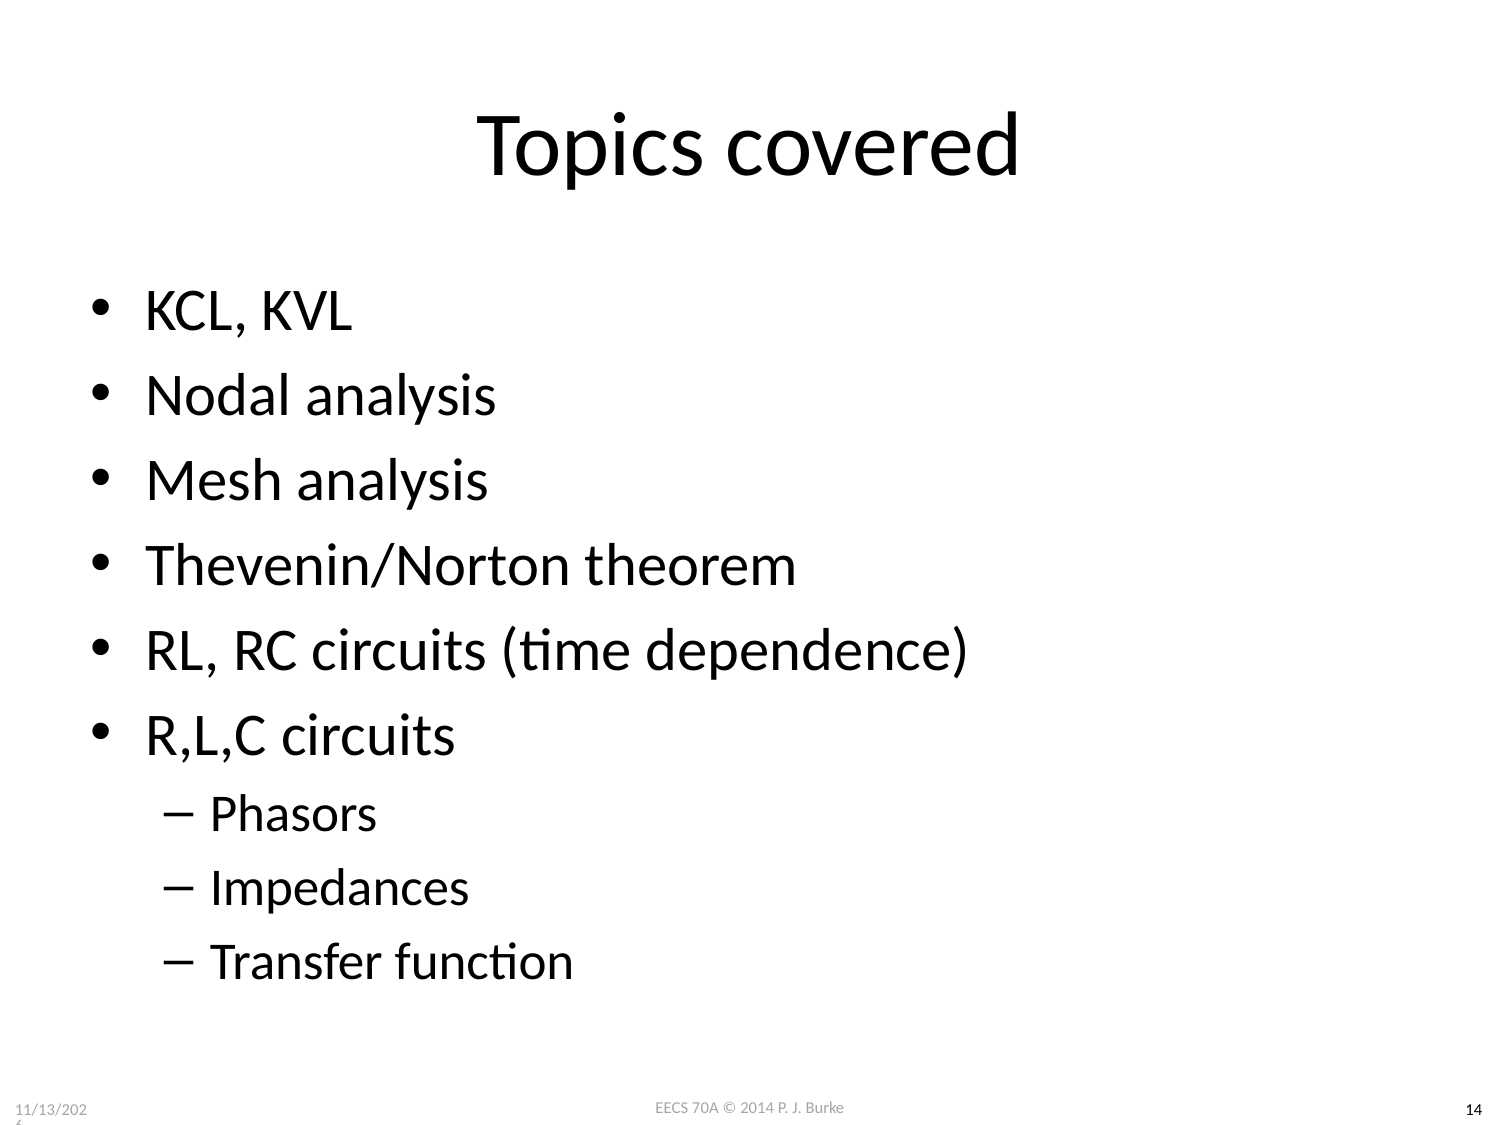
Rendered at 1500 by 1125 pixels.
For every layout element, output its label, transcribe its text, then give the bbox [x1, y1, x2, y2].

title Topics covered [75, 45, 1425, 233]
list KCL, KVL Nodal analysis Mesh analysis Thevenin/Norton theorem RL, RC circuits (time dependence) R,L,C circuits Phasors Impedances Transfer function [75, 262, 1425, 1005]
